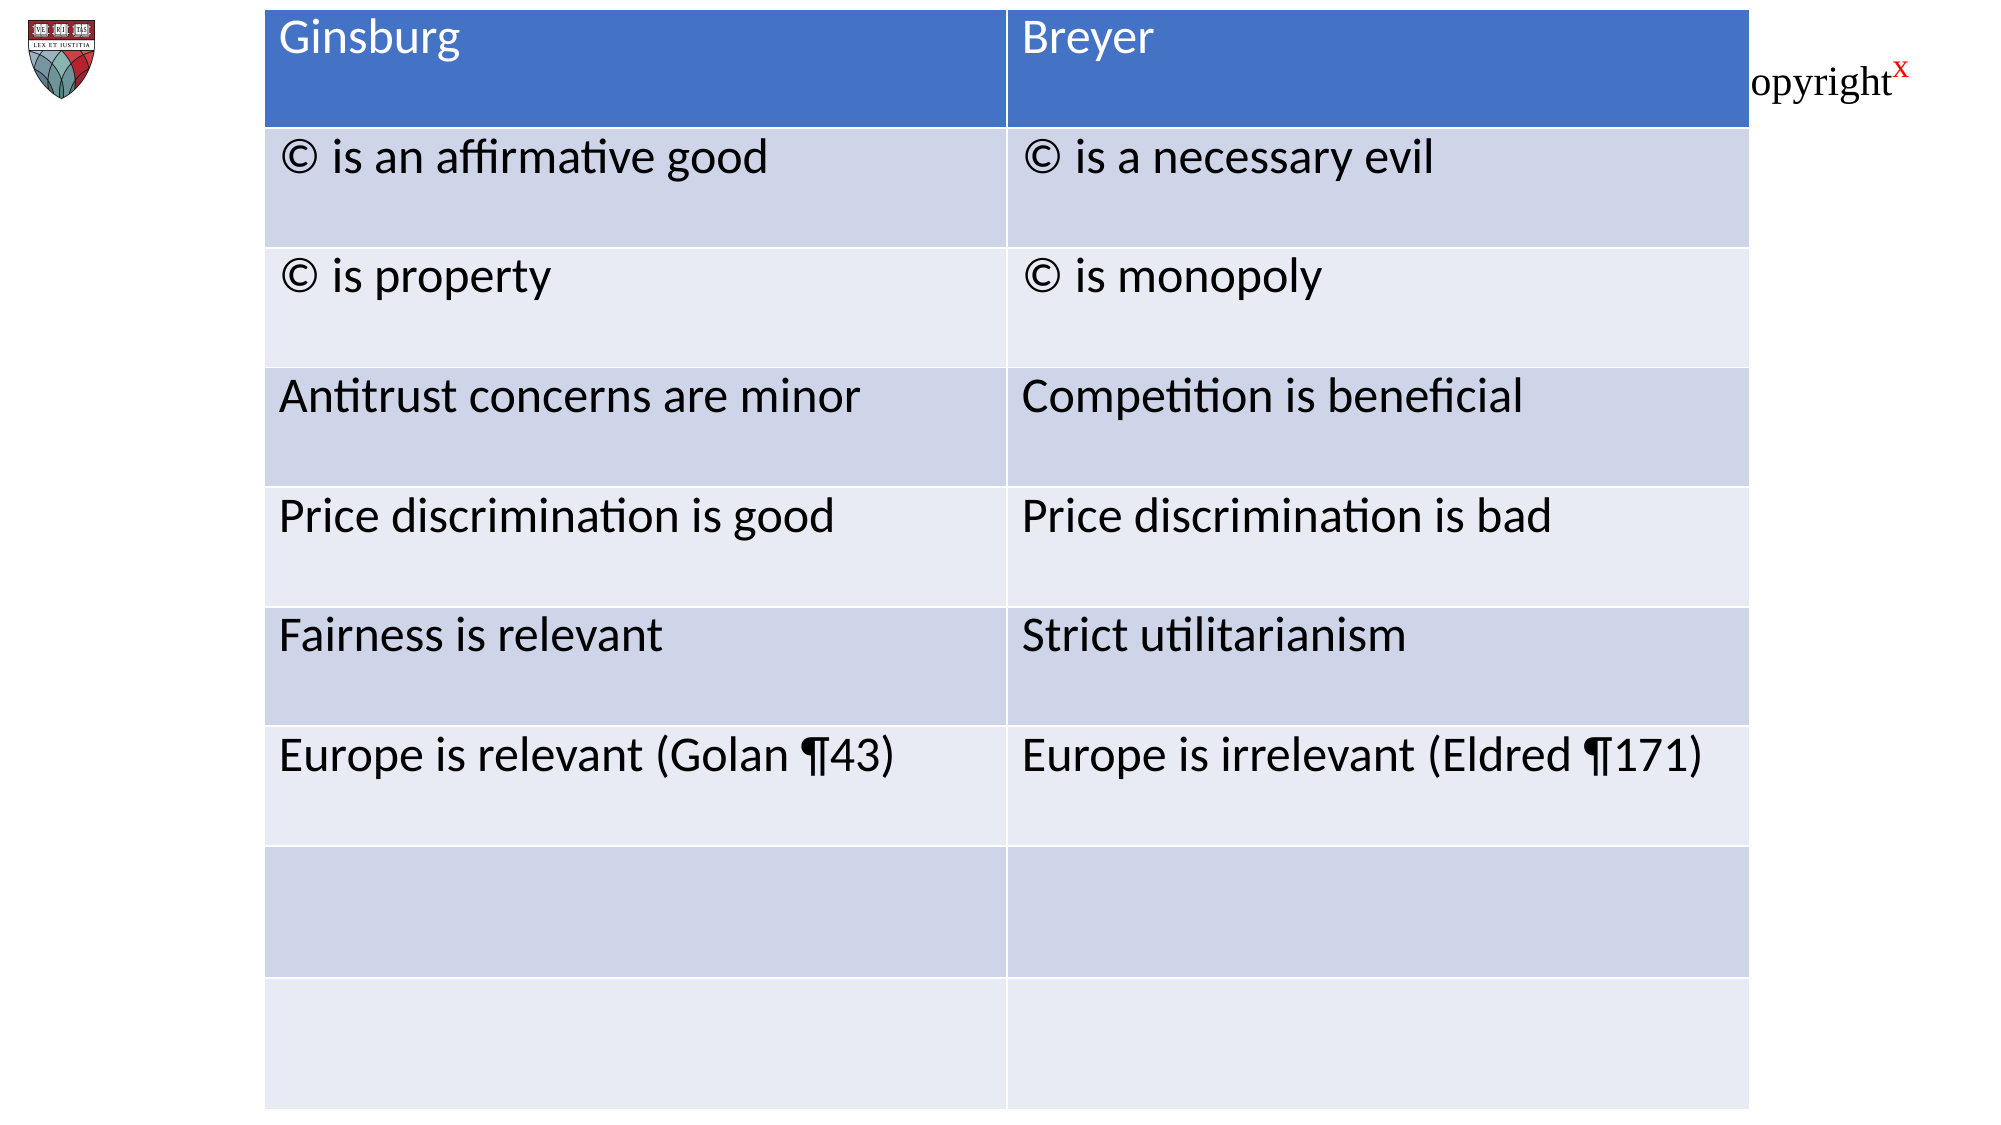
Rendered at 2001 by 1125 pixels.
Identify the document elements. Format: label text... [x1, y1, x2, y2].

table_cell © is an affirmative good [265, 129, 1006, 247]
table_cell [265, 847, 1006, 977]
table_cell Europe is relevant (Golan ¶43) [265, 727, 1006, 845]
table_cell Fairness is relevant [265, 608, 1006, 725]
table_cell © is monopoly [1008, 249, 1749, 367]
table_cell Price discrimination is good [265, 488, 1006, 606]
table_cell Price discrimination is bad [1008, 488, 1749, 606]
table_cell Competition is beneficial [1008, 368, 1749, 486]
table_cell [265, 979, 1006, 1109]
table_cell [1008, 979, 1749, 1109]
table_cell Europe is irrelevant (Eldred ¶171) [1008, 727, 1749, 845]
table_cell © is property [265, 249, 1006, 367]
table_cell Strict utilitarianism [1008, 608, 1749, 725]
table_cell [1008, 847, 1749, 977]
table_cell © is a necessary evil [1008, 129, 1749, 247]
table_header Breyer [1008, 10, 1749, 127]
picture [28, 20, 95, 99]
table_cell Antitrust concerns are minor [265, 368, 1006, 486]
table_header Ginsburg [265, 10, 1006, 127]
